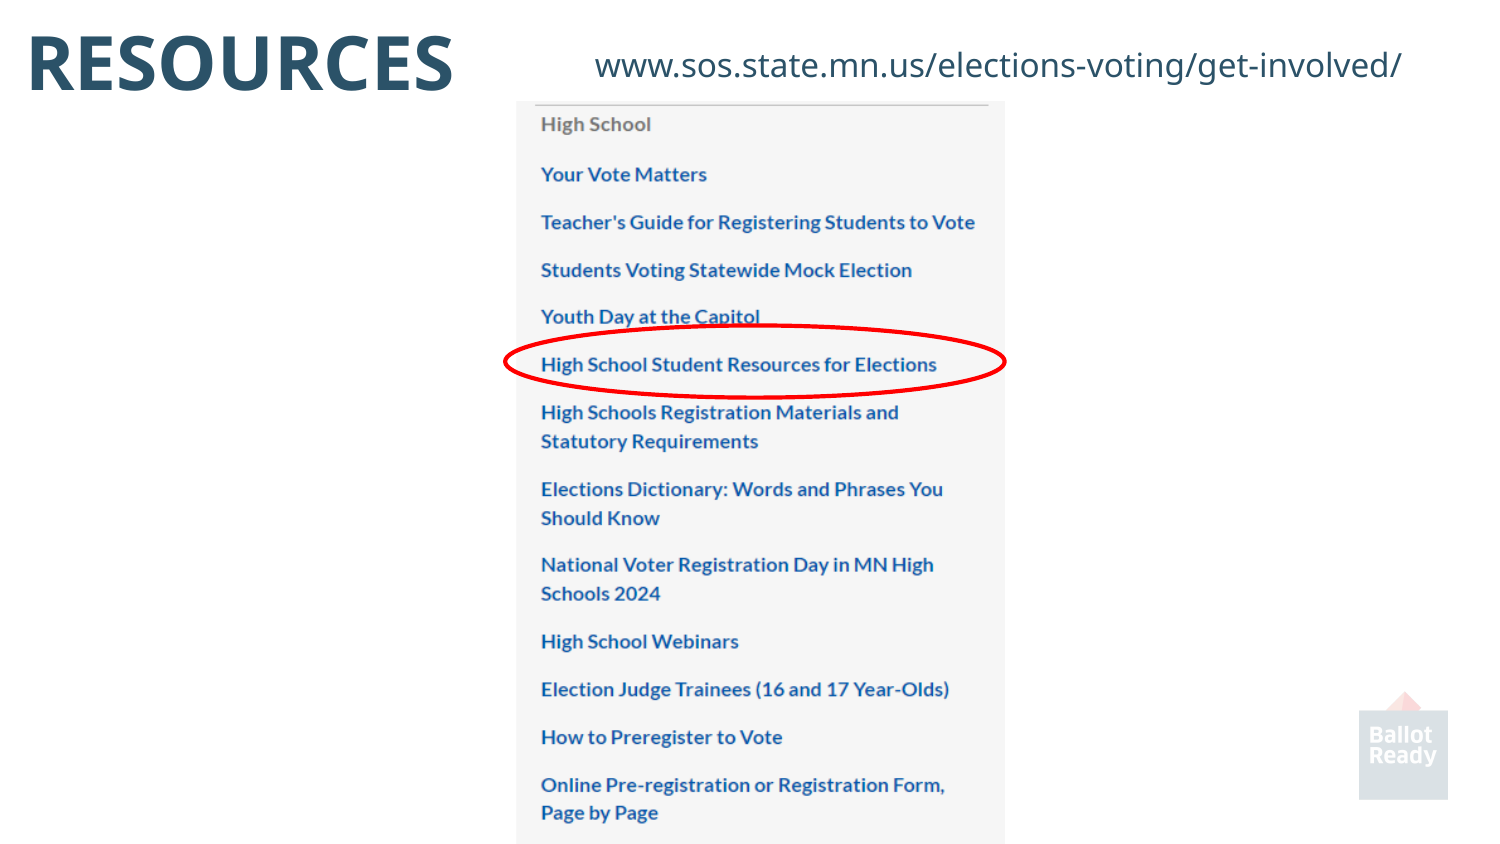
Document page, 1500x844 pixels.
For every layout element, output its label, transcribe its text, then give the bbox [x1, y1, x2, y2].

title RESOURCES [10, 0, 1408, 94]
list www.sos.state.mn.us/elections-voting/get-involved/ [561, 22, 1500, 117]
picture [504, 100, 1005, 844]
